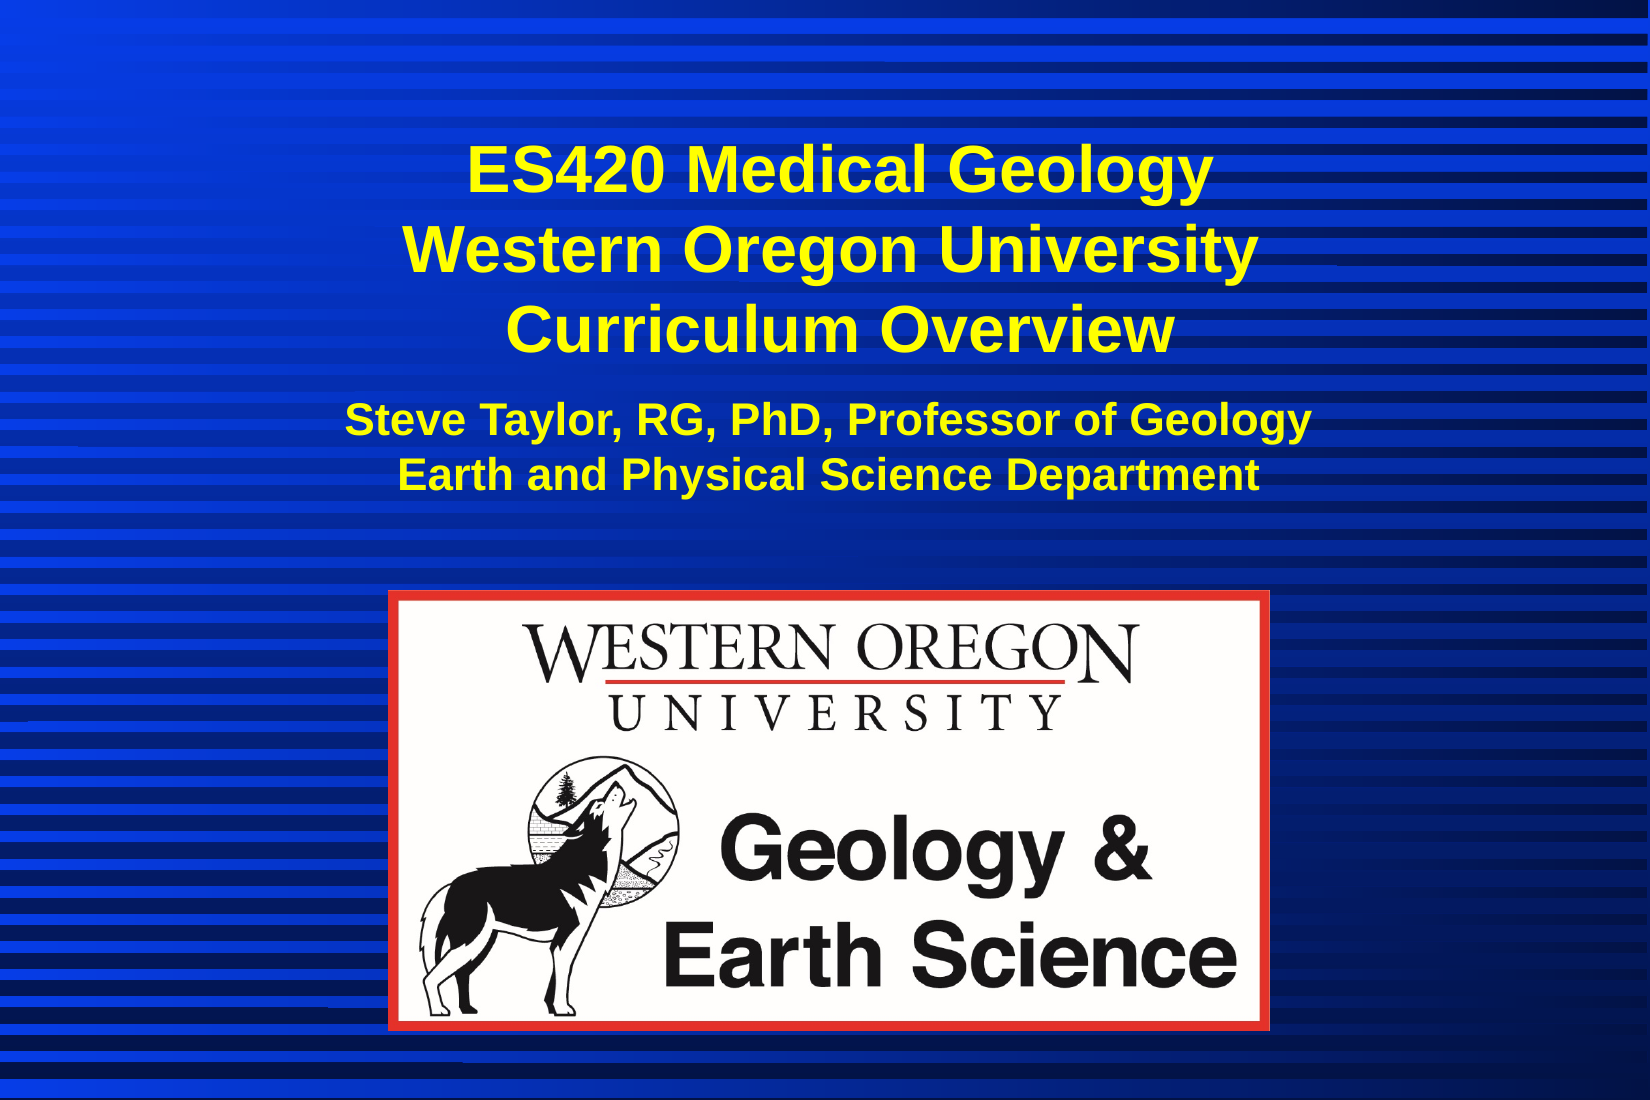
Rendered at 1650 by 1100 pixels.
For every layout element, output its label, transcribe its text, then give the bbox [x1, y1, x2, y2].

text_box ES420 Medical Geology Western Oregon University Curriculum Overview [71, 118, 1610, 373]
text_box [39, 462, 1650, 676]
picture [388, 589, 1270, 1031]
text_box Steve Taylor, RG, PhD, Professor of Geology Earth and Physical Science Department [157, 382, 1500, 513]
